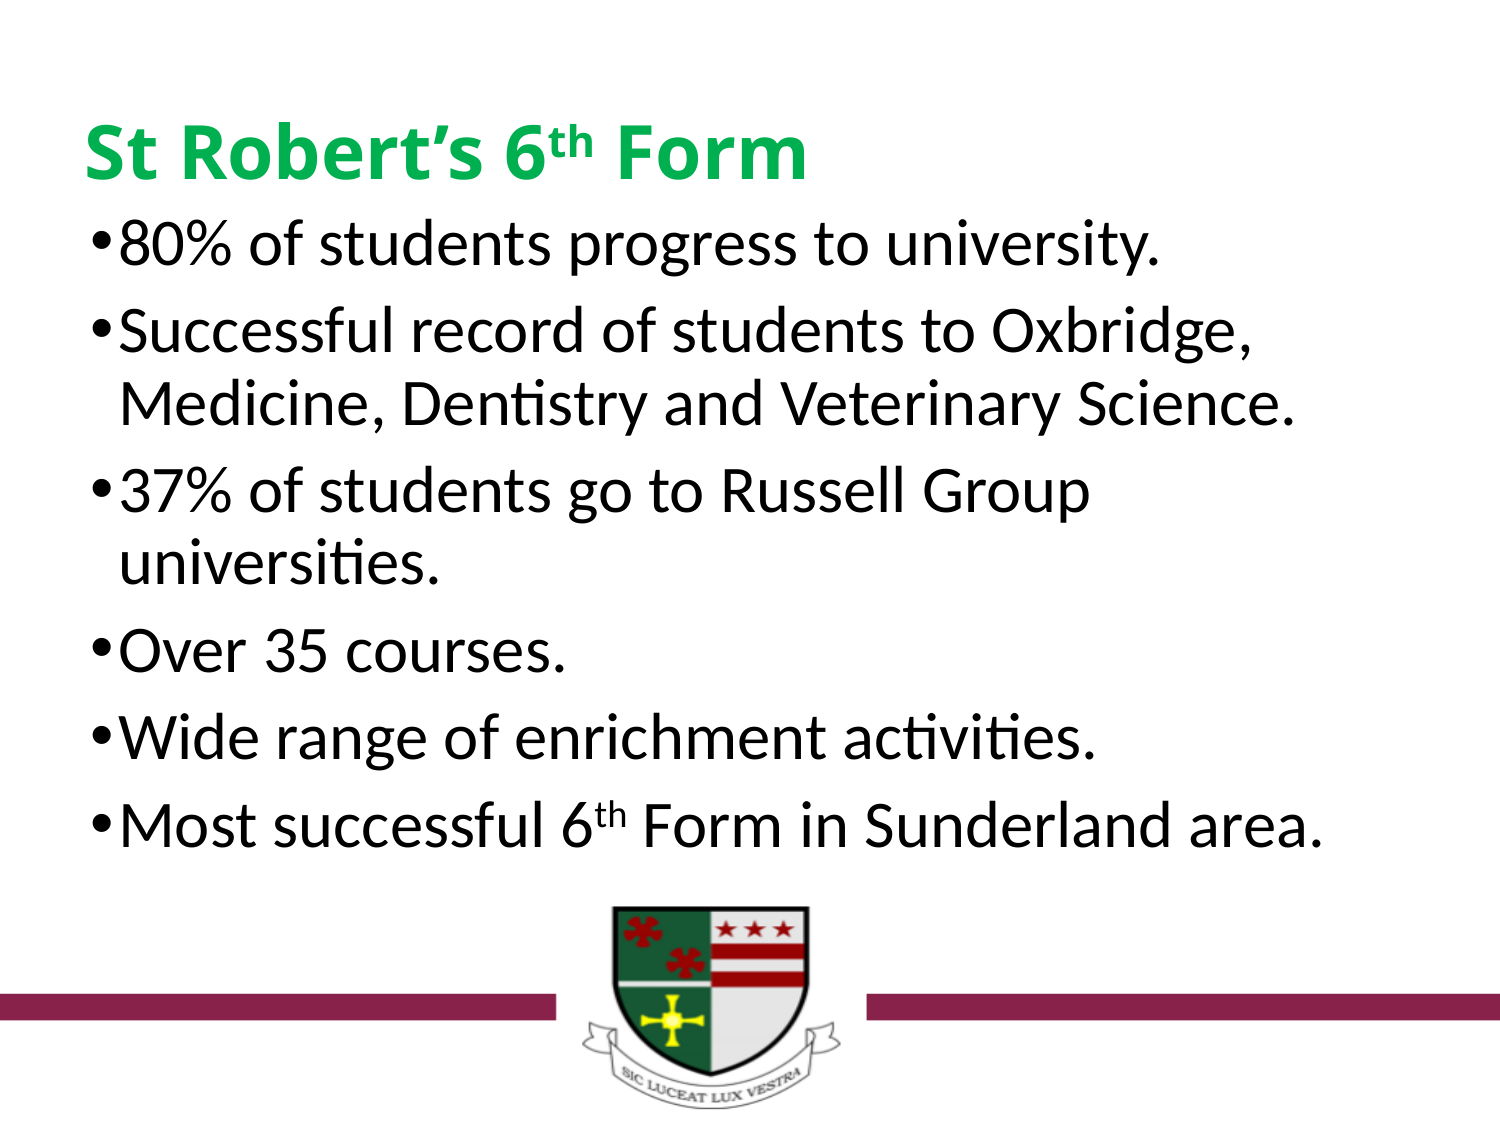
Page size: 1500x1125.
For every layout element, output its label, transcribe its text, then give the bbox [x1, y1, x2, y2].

title St Robert’s 6th Form [69, 78, 1420, 234]
list 80% of students progress to university. Successful record of students to Oxbridge, Medicine, Dentistry and Veterinary Science. 37% of students go to Russell Group universities. Over 35 courses. Wide range of enrichment activities. Most successful 6th Form in Sunderland area. [75, 200, 1425, 888]
picture [0, 888, 1500, 1125]
